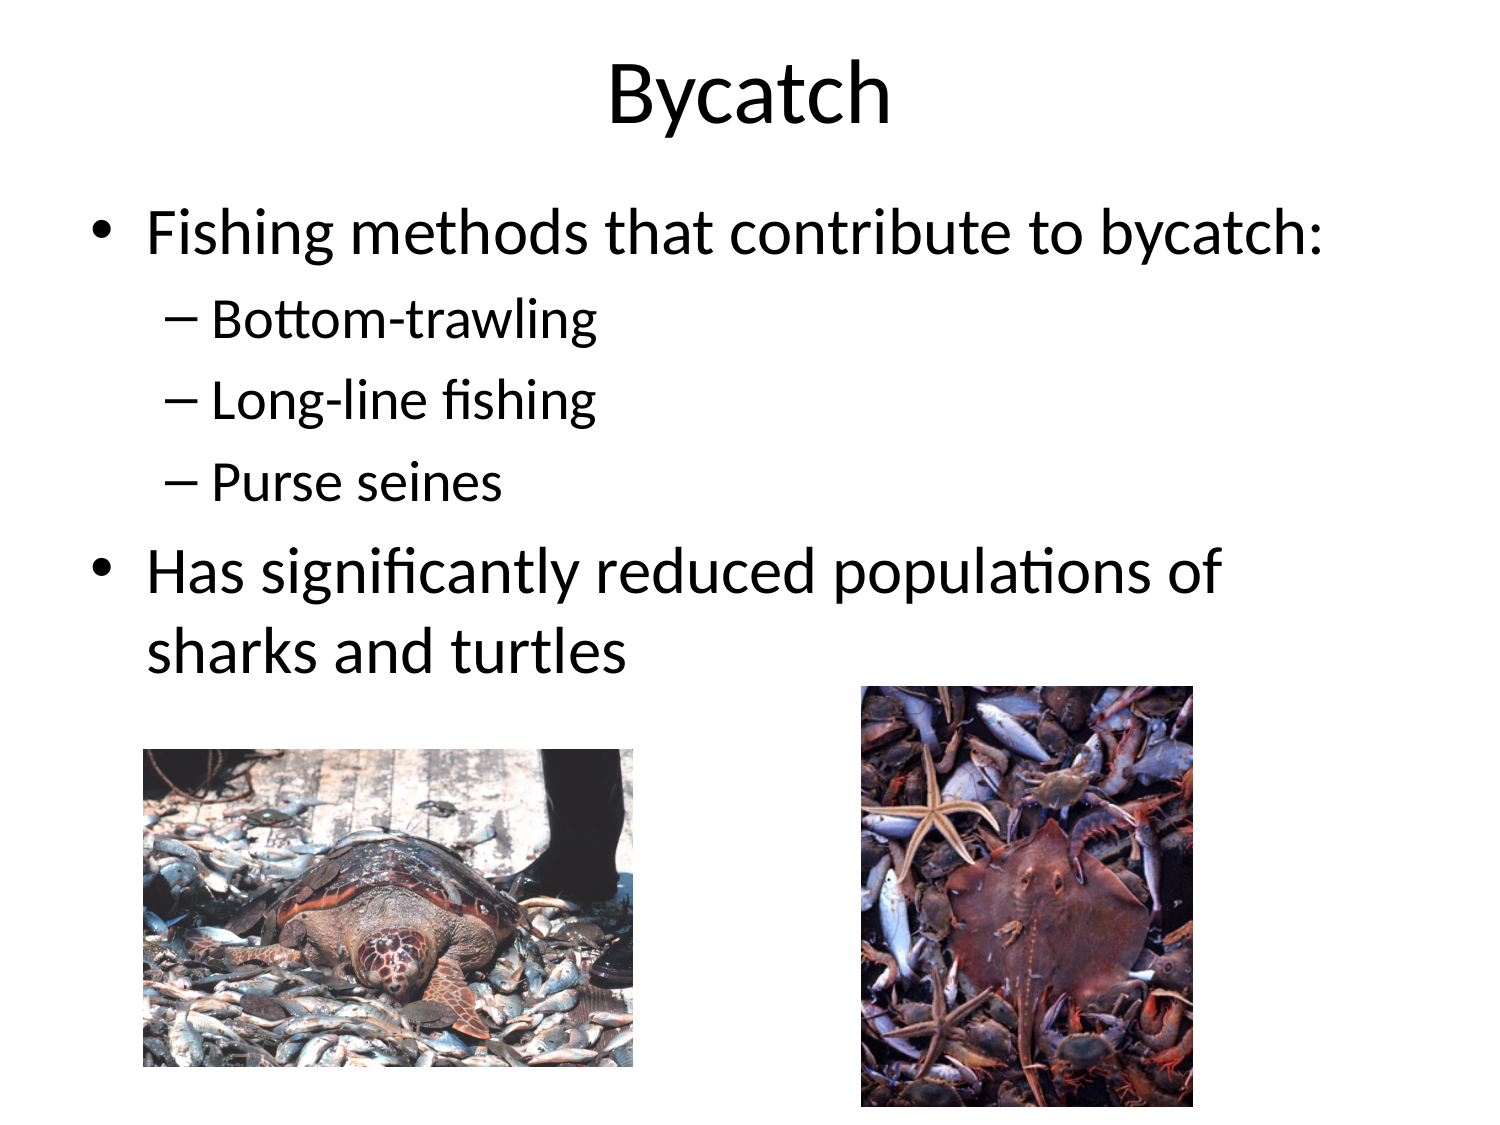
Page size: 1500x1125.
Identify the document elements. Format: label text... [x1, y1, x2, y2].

title Bycatch [75, 0, 1425, 180]
picture [861, 686, 1194, 1107]
list Fishing methods that contribute to bycatch: Bottom-trawling Long-line fishing Purse seines Has significantly reduced populations of sharks and turtles [75, 180, 1425, 705]
picture [143, 749, 633, 1067]
